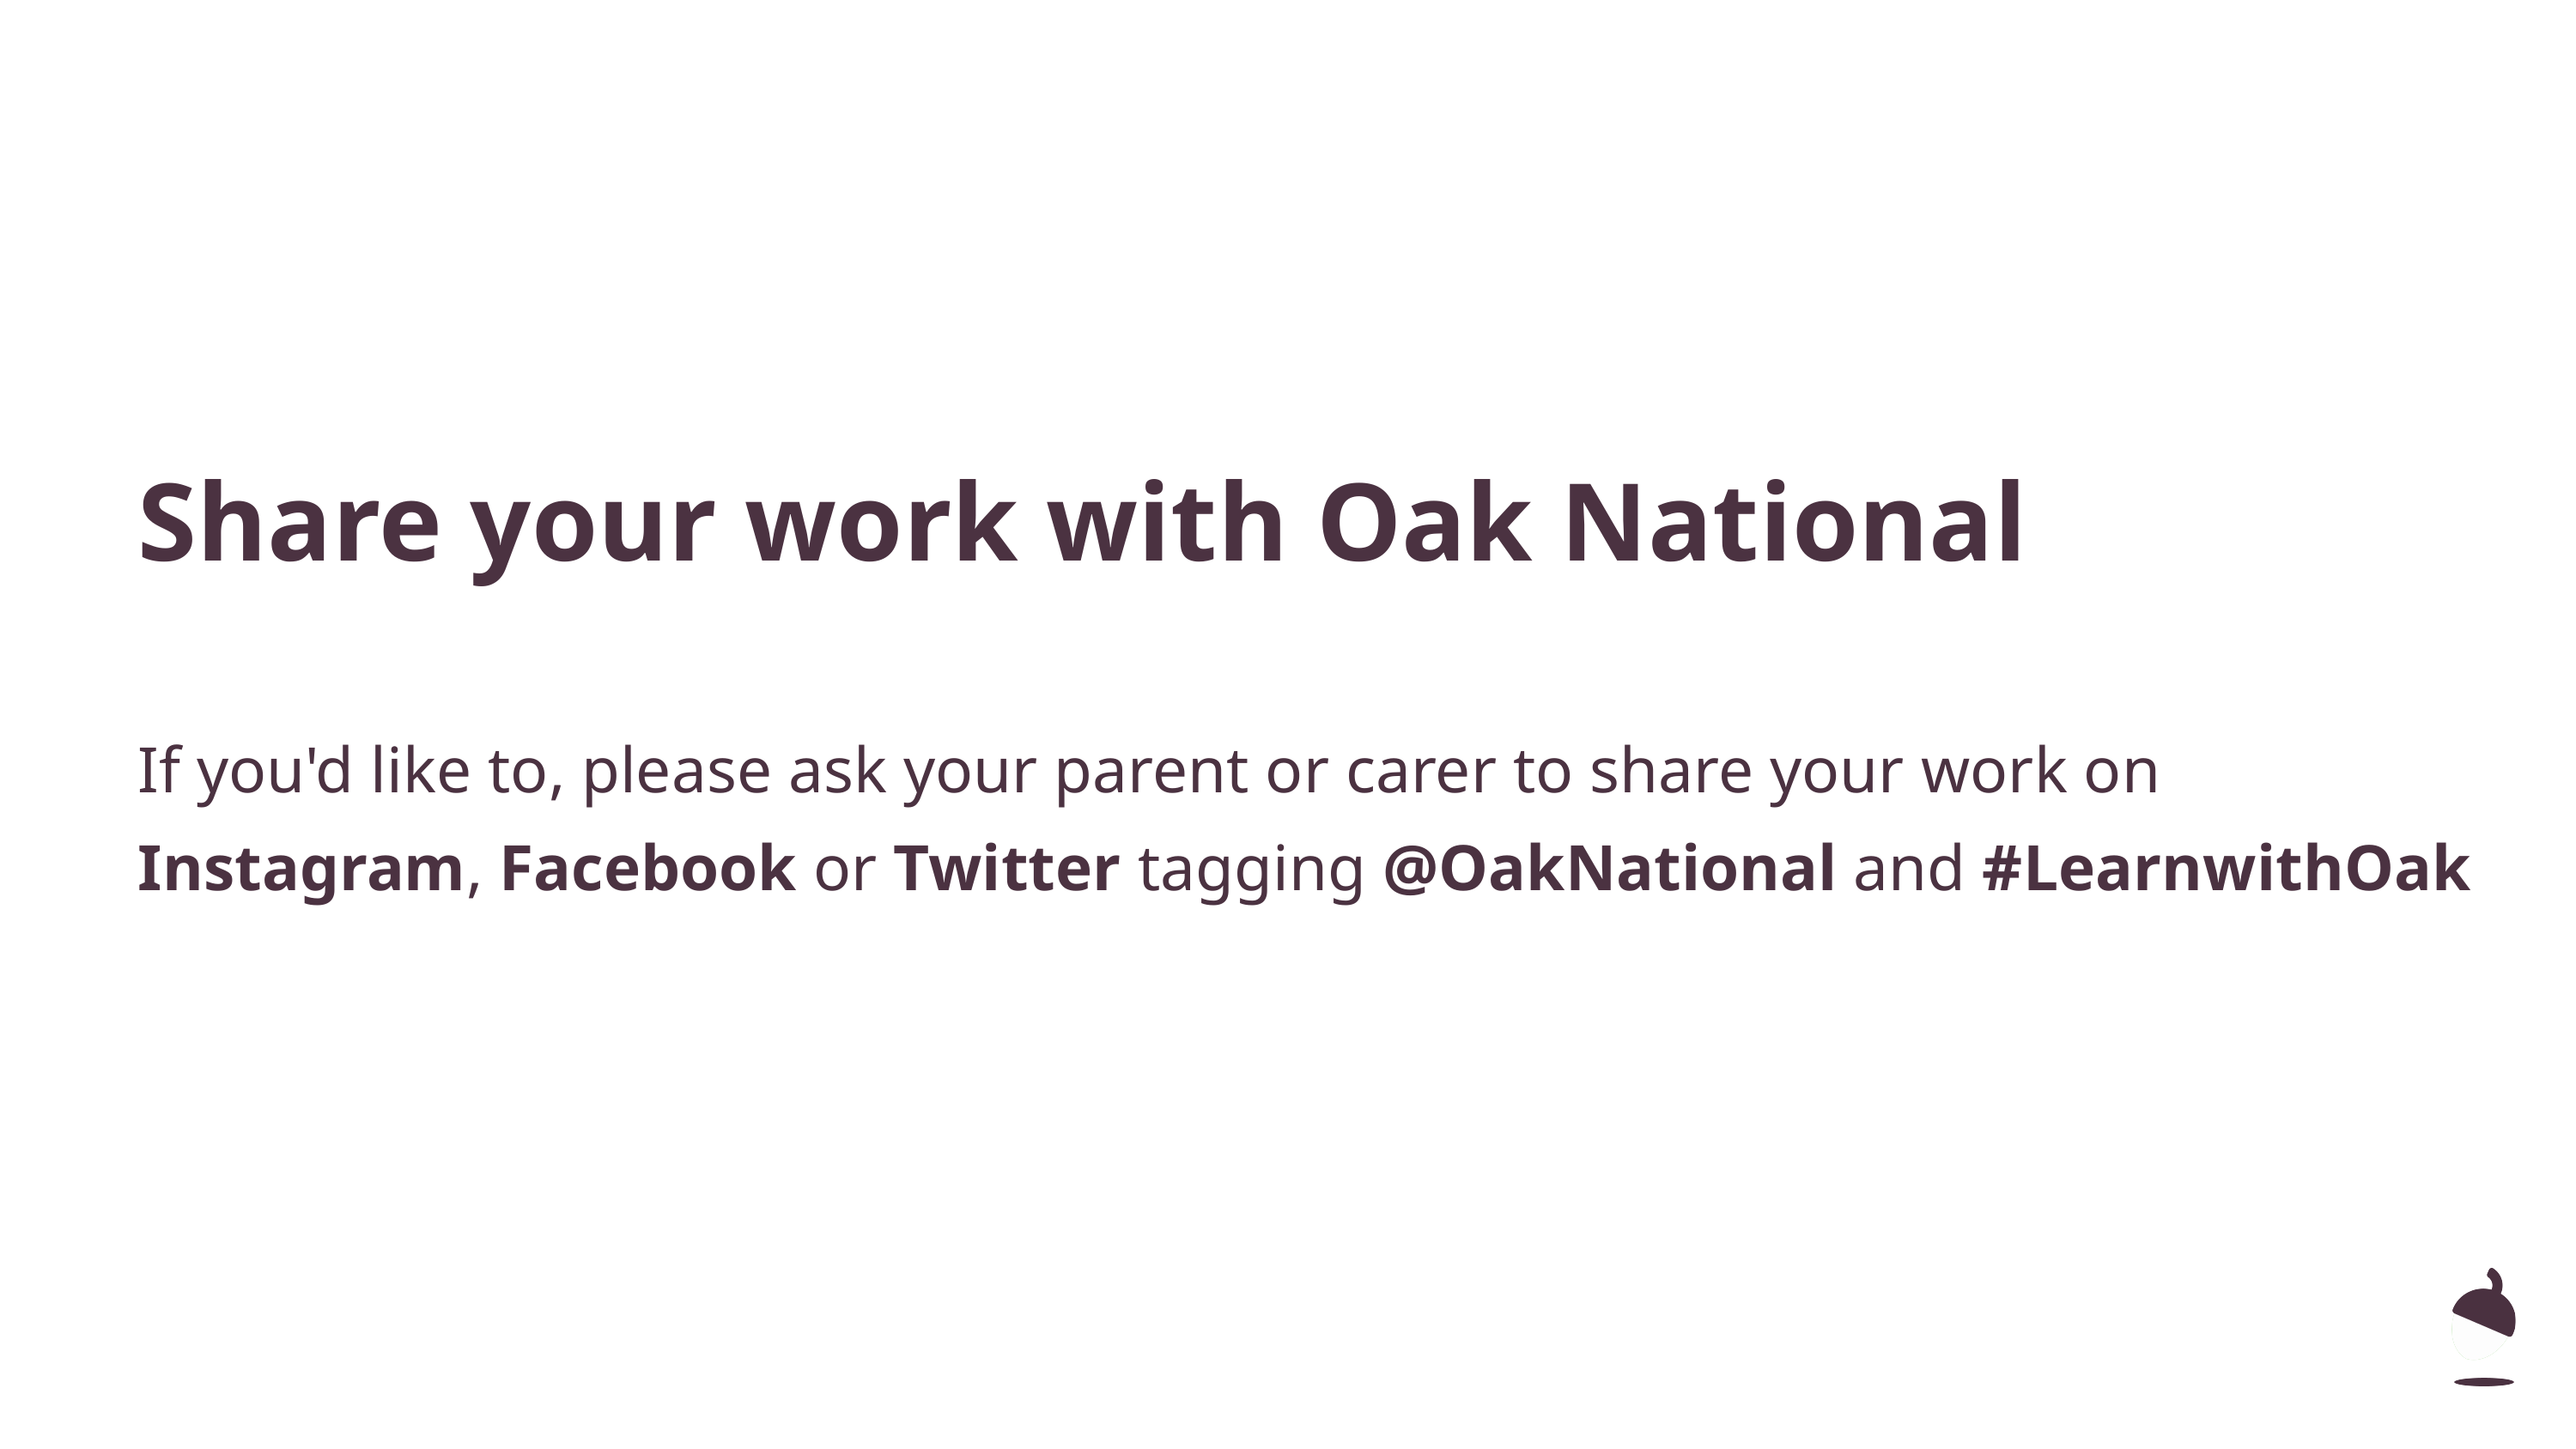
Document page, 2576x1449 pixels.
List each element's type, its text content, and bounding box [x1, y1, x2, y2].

picture [2451, 1312, 2516, 1386]
title Share your work with Oak National If you'd like to, please ask your parent or carer to share your work on Instagram, Facebook or Twitter tagging @OakNational and #LearnwithOak [137, 157, 2518, 1312]
